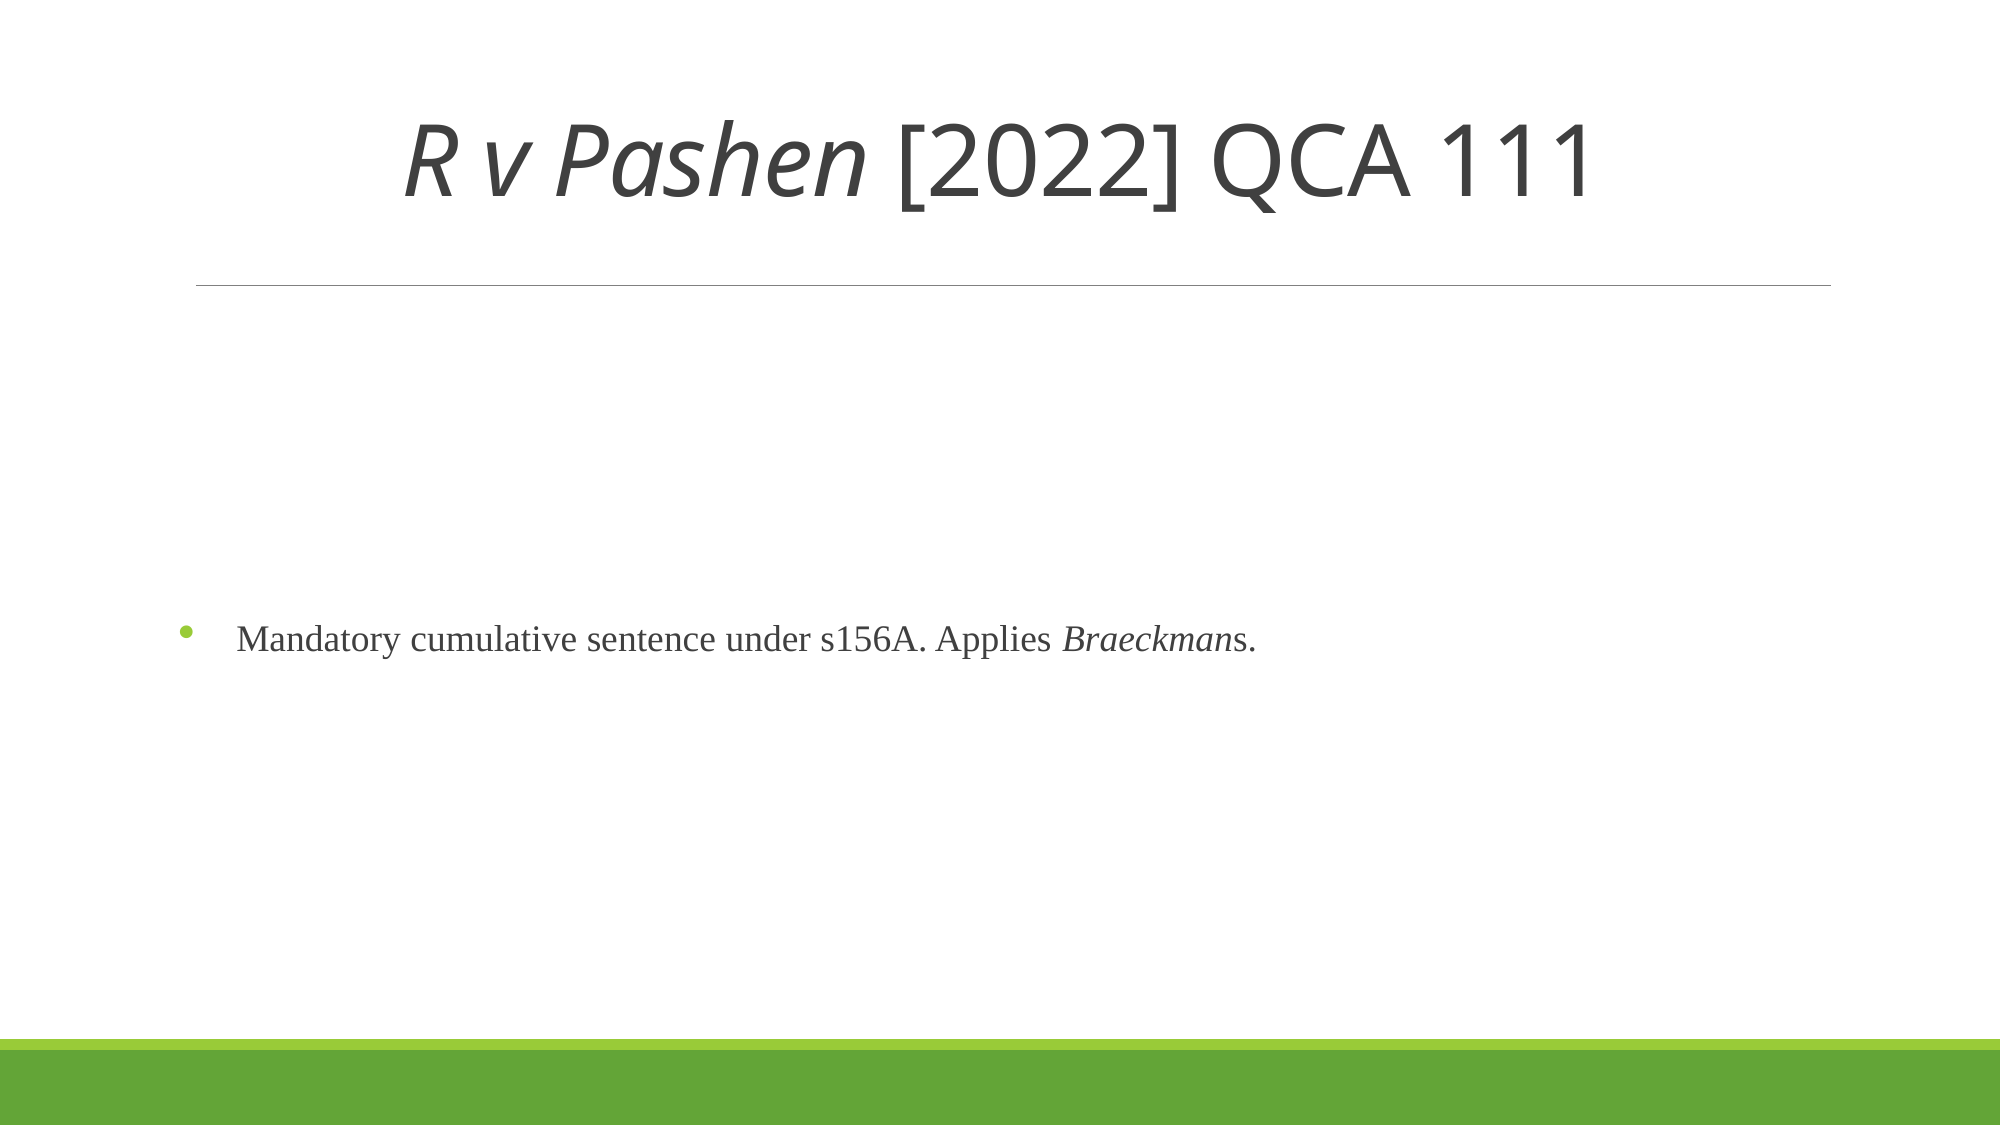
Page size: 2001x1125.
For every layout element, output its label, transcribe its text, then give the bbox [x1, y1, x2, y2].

list Mandatory cumulative sentence under s156A. Applies Braeckmans. [180, 302, 1827, 963]
title R v Pashen [2022] QCA 111 [180, 47, 1827, 285]
